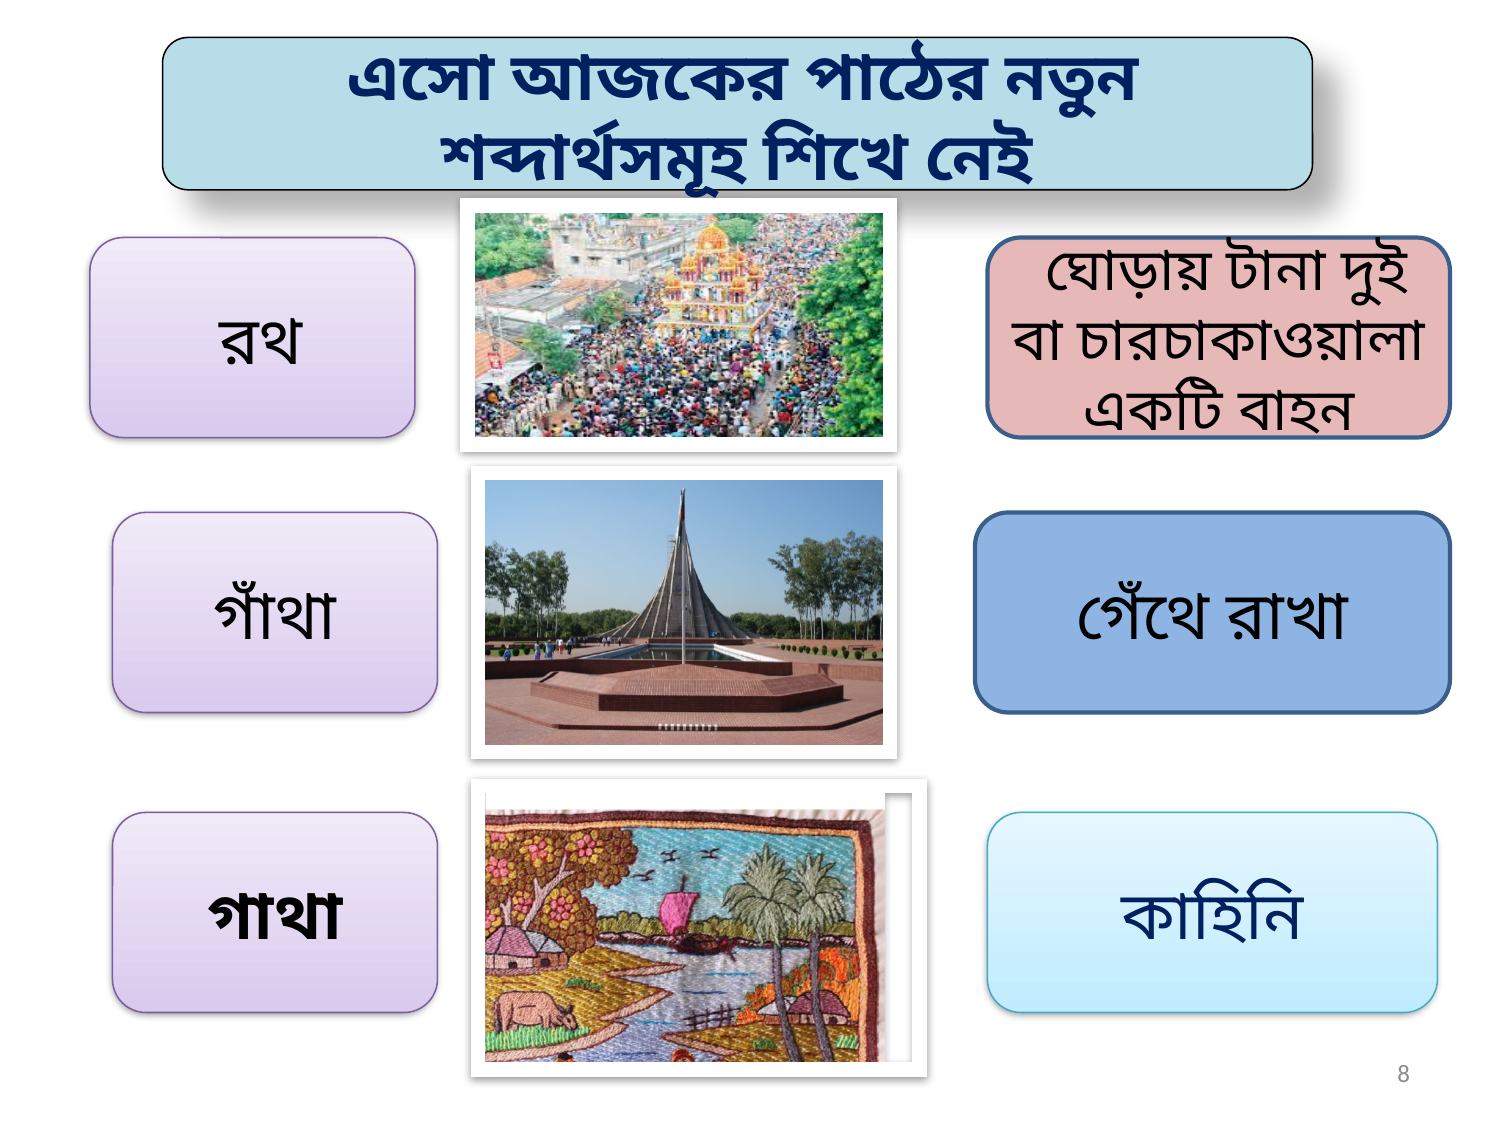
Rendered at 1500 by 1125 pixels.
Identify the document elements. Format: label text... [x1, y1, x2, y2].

picture [485, 479, 884, 746]
text_box গাথা [111, 811, 439, 1014]
text_box কাহিনি [986, 811, 1439, 1014]
text_box ঘোড়ায় টানা দুই বা চারচাকাওয়ালা একটি বাহন [985, 235, 1453, 440]
text_box এসো আজকের পাঠের নতুন শব্দার্থসমূহ শিখে নেই [161, 36, 1314, 191]
picture [474, 212, 883, 438]
slide_number 8 [1074, 1042, 1425, 1103]
text_box গাঁথা [111, 511, 439, 714]
text_box গেঁথে রাখা [972, 510, 1453, 715]
picture [485, 793, 913, 1063]
text_box রথ [89, 236, 416, 439]
